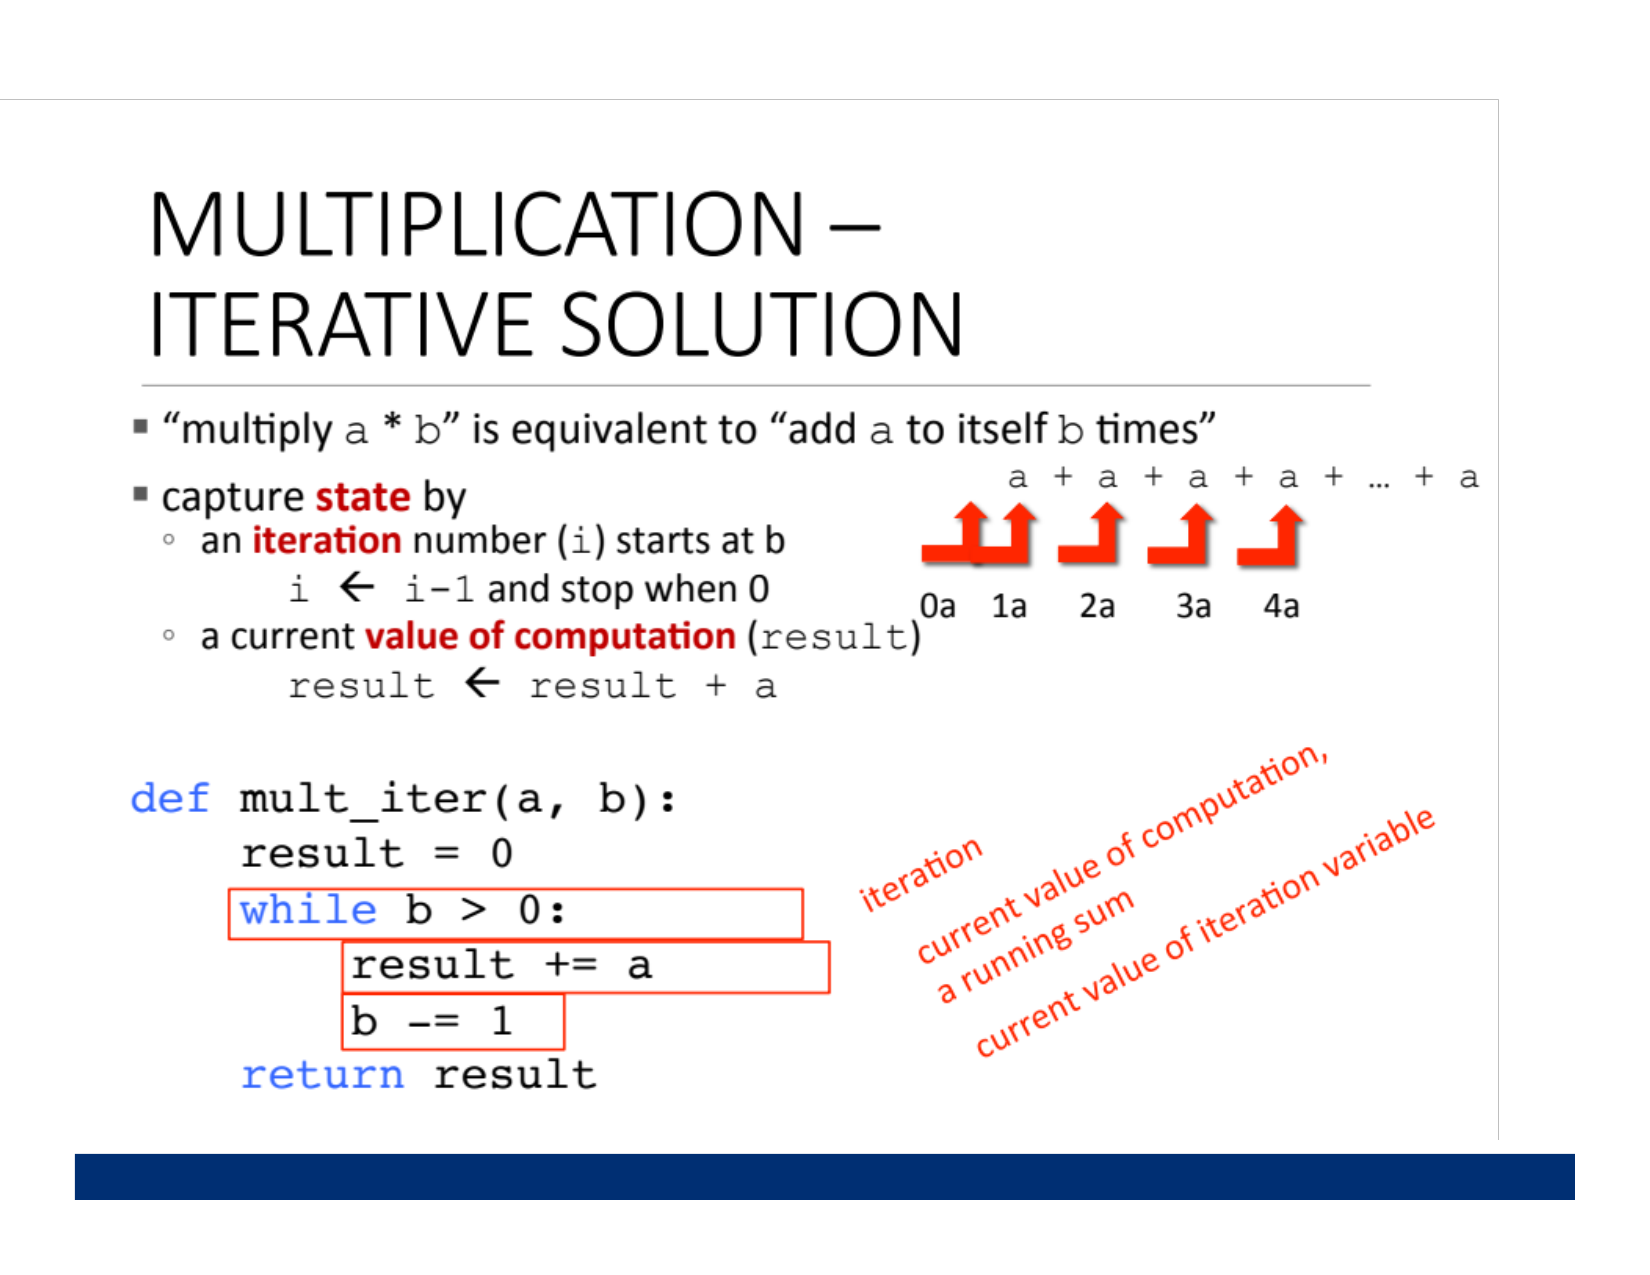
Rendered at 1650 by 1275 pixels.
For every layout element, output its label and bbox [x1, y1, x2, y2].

picture [0, 62, 1547, 1140]
